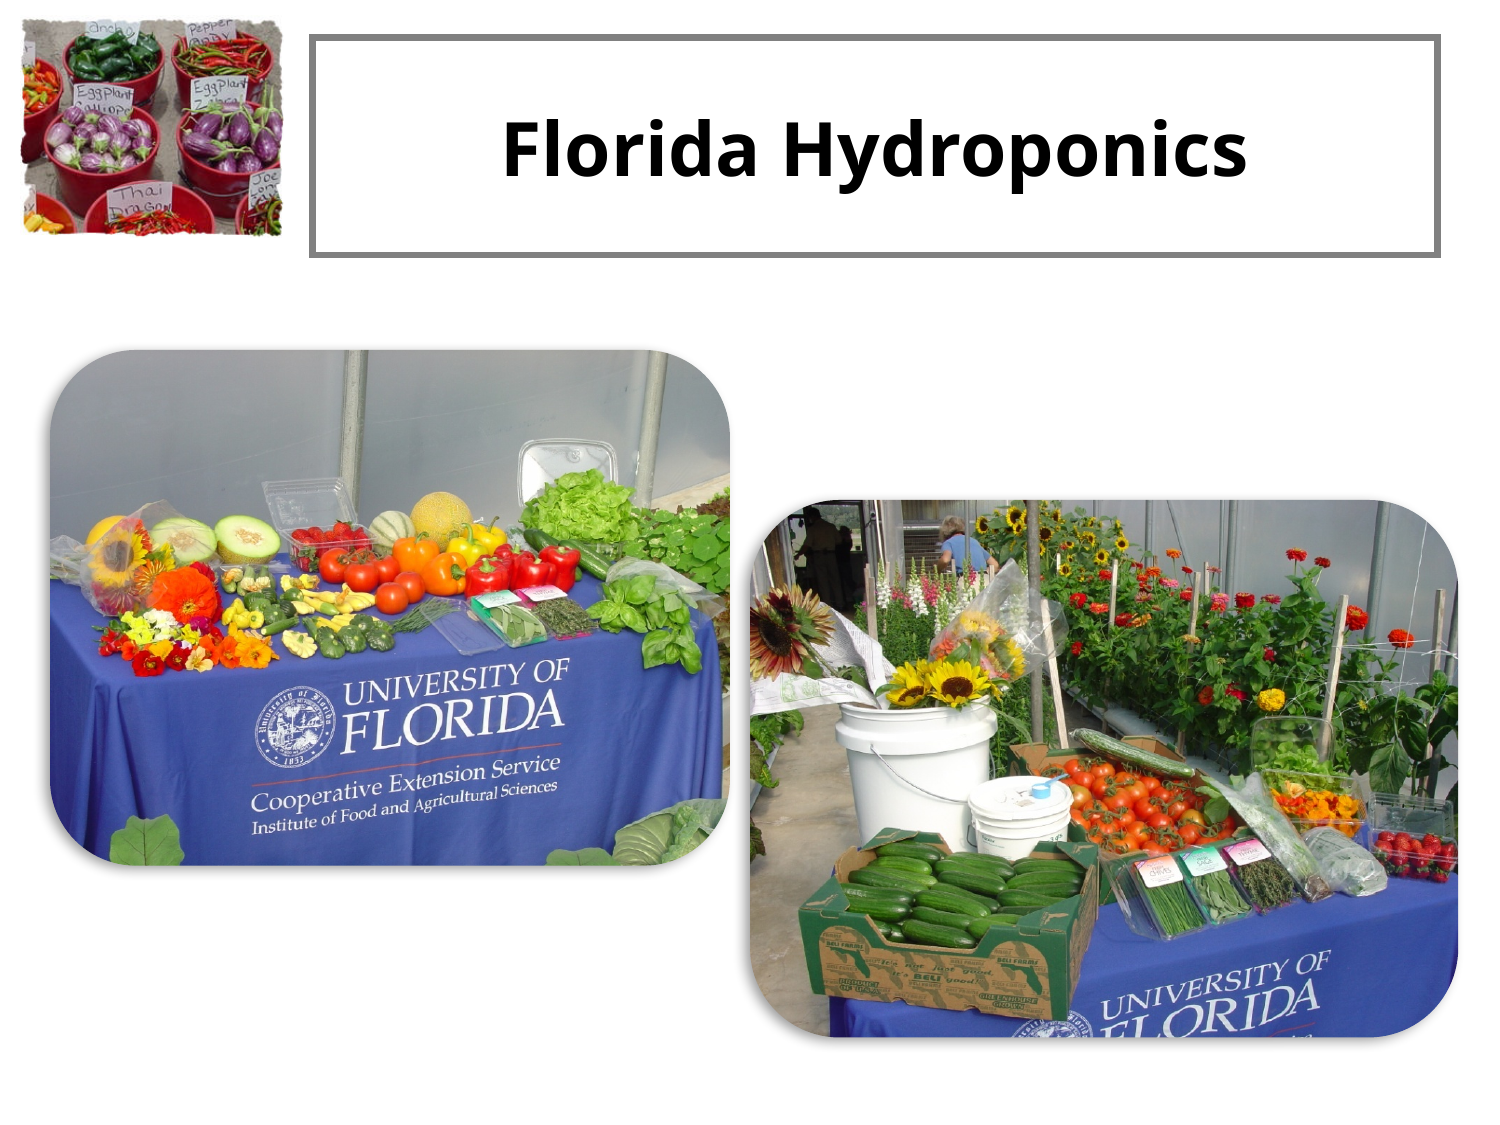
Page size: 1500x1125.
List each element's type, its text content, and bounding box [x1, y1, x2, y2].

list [749, 499, 1459, 1038]
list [49, 349, 731, 866]
title Florida Hydroponics [309, 34, 1441, 258]
picture [20, 15, 284, 238]
